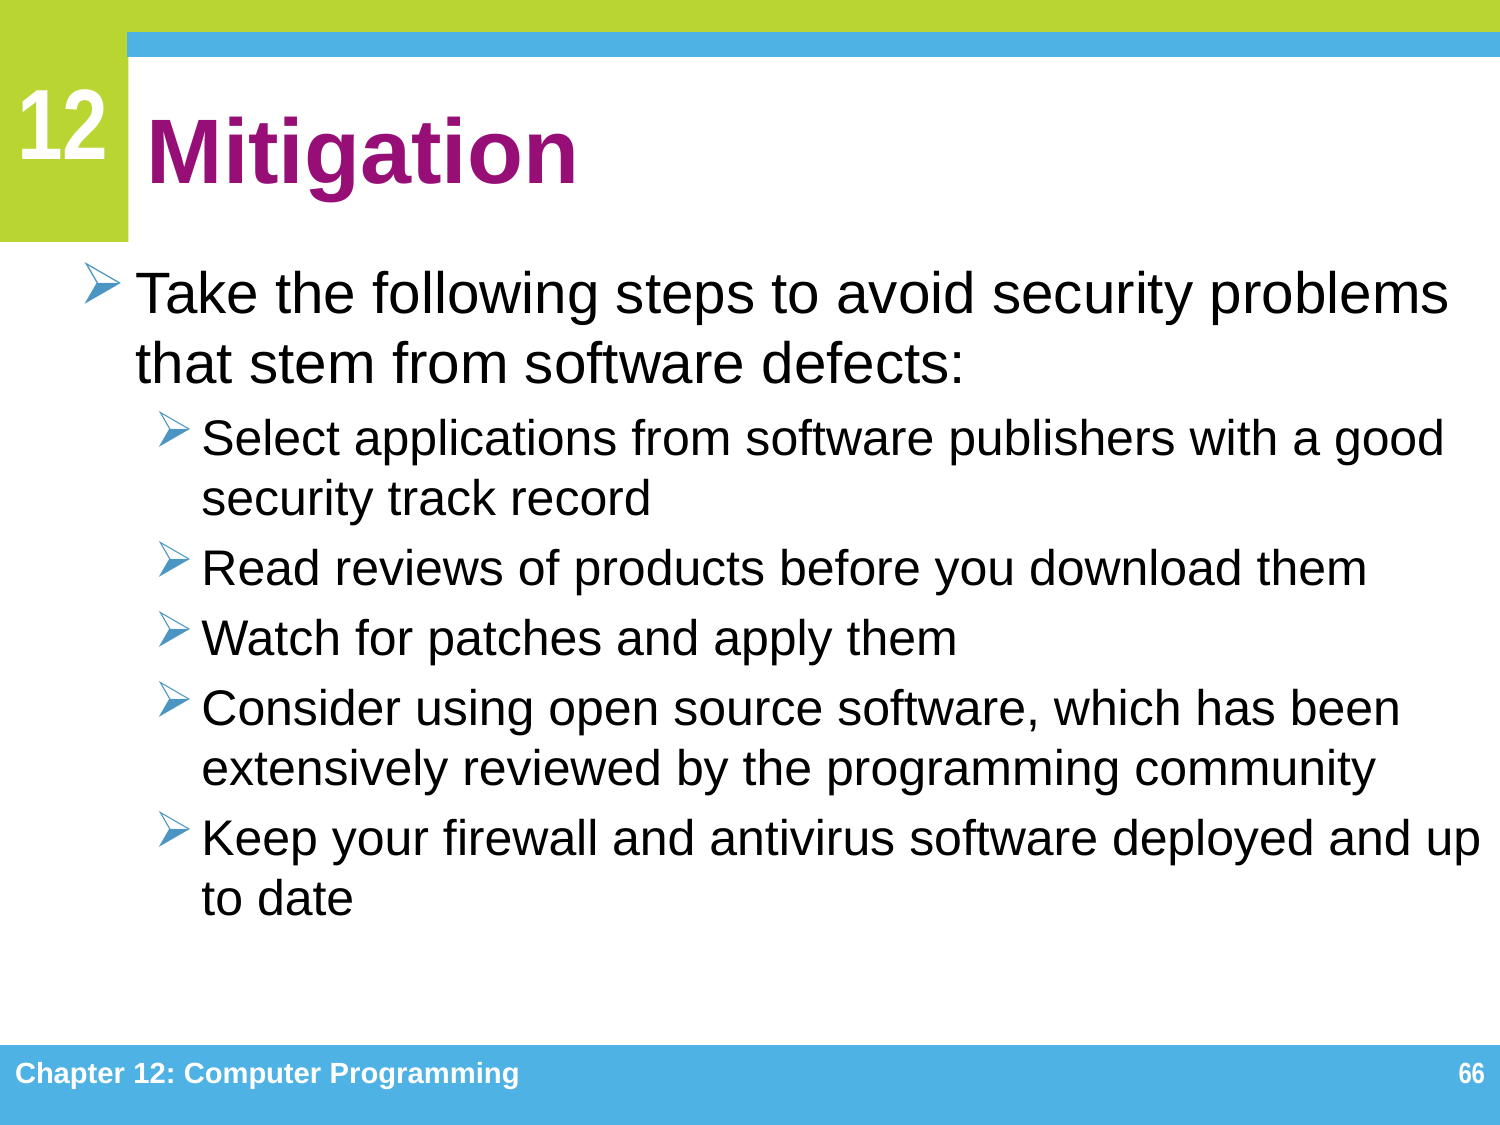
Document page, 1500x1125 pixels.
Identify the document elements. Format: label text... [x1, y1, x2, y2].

slide_number 66 [1149, 1046, 1500, 1125]
title Mitigation [131, 60, 1500, 234]
footer Chapter 12: Computer Programming [0, 1046, 1149, 1125]
list Take the following steps to avoid security problems that stem from software defects: Select applications from software publishers with a good security track record Read reviews of products before you download them Watch for patches and apply them Consider using open source software, which has been extensively reviewed by the programming community Keep your firewall and antivirus software deployed and up to date [64, 247, 1500, 1006]
